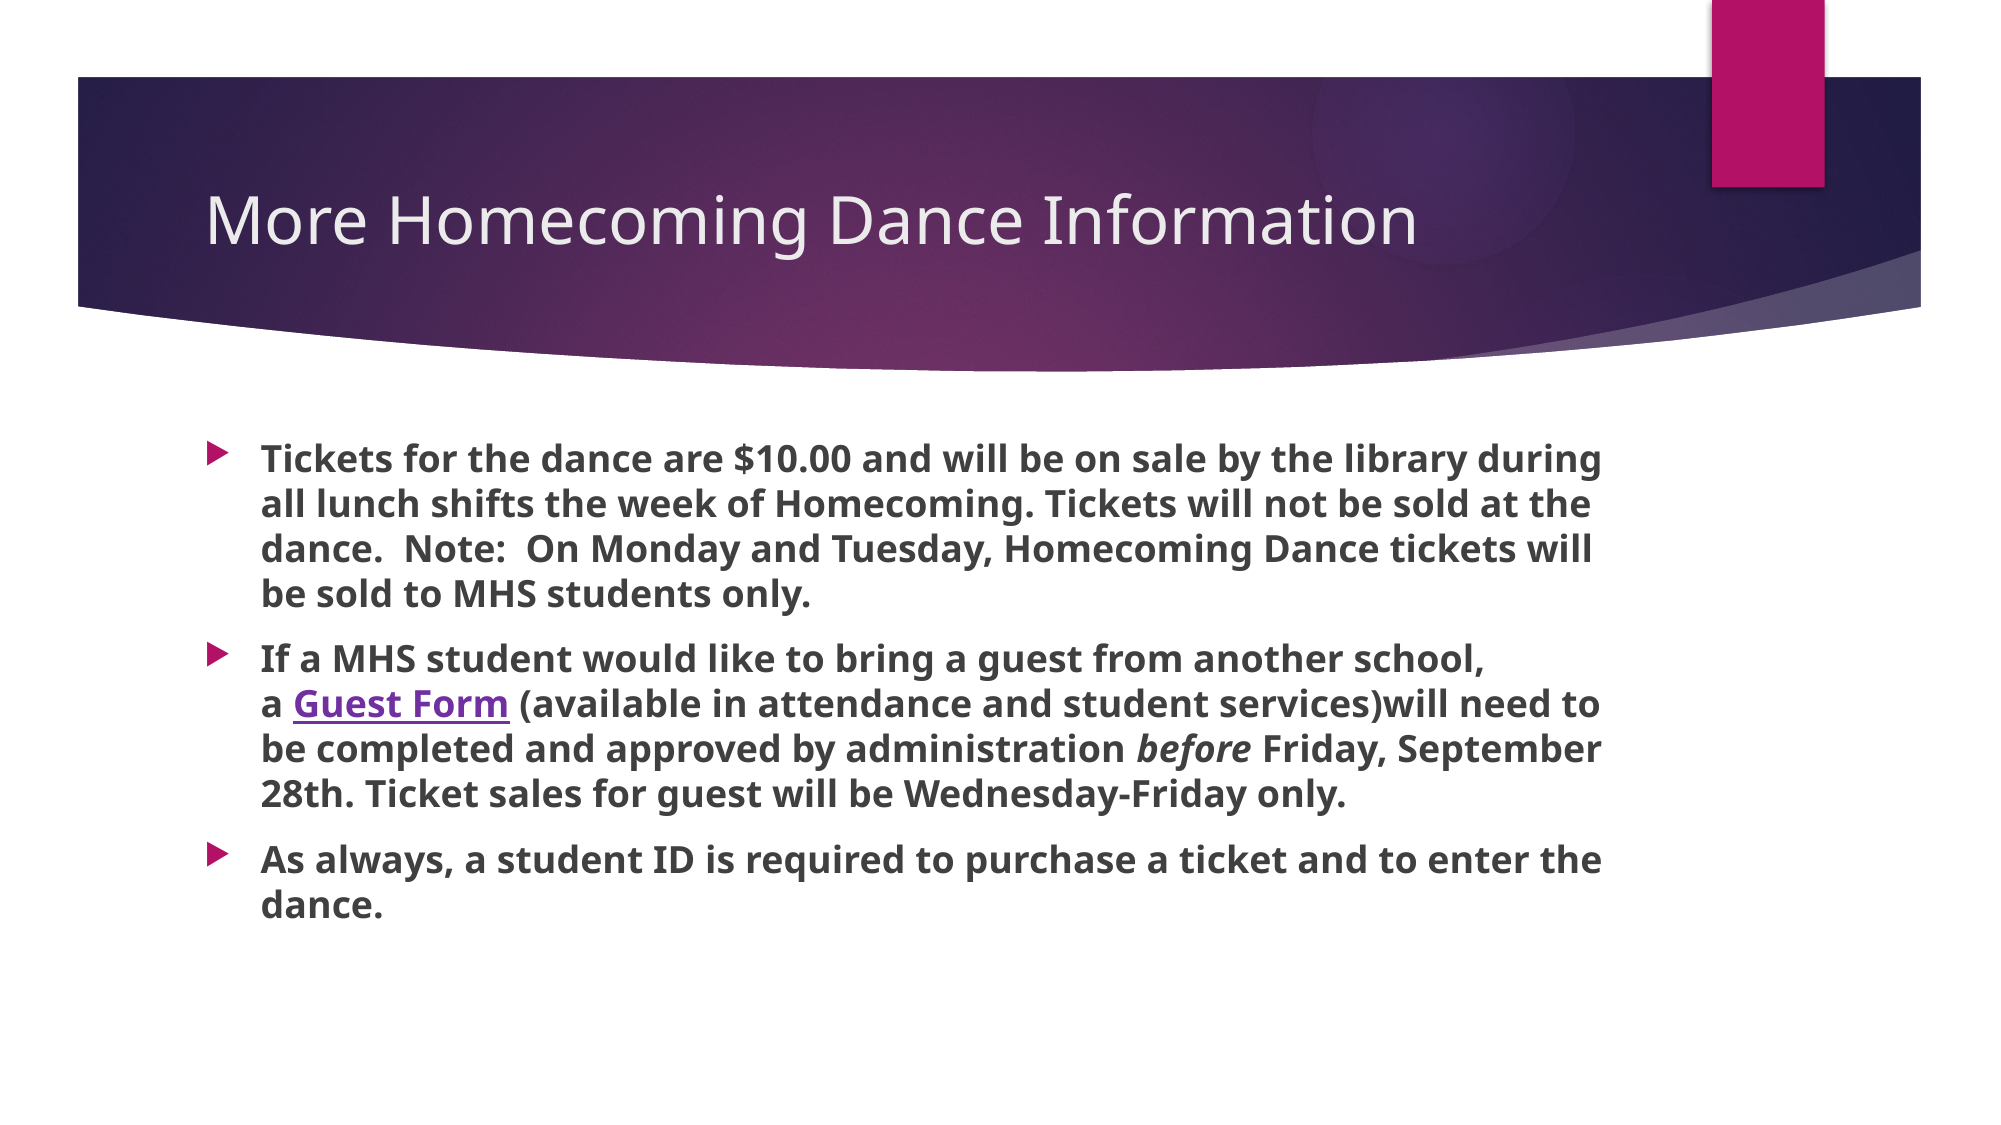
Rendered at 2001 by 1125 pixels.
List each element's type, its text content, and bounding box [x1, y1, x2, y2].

list Tickets for the dance are $10.00 and will be on sale by the library during all lunch shifts the week of Homecoming. Tickets will not be sold at the dance. Note: On Monday and Tuesday, Homecoming Dance tickets will be sold to MHS students only. If a MHS student would like to bring a guest from another school, a Guest Form (available in attendance and student services)will need to be completed and approved by administration before Friday, September 28th. Ticket sales for guest will be Wednesday-Friday only. As always, a student ID is required to purchase a ticket and to enter the dance. [189, 427, 1638, 988]
title More Homecoming Dance Information [189, 159, 1627, 276]
